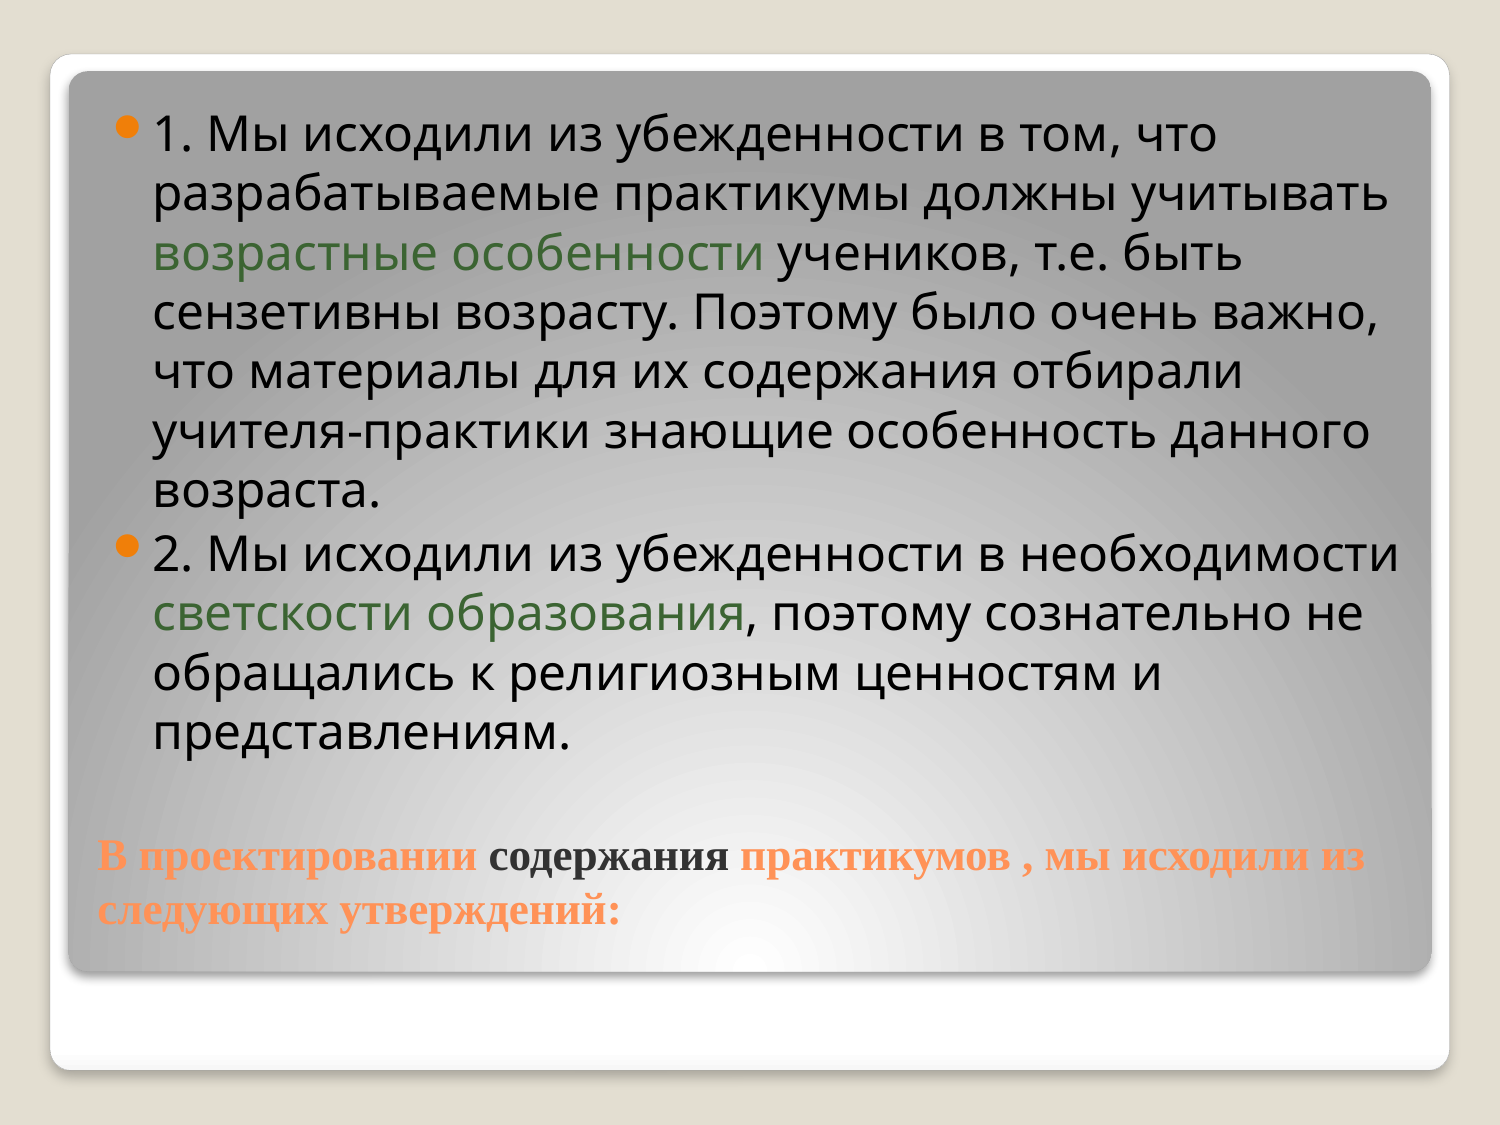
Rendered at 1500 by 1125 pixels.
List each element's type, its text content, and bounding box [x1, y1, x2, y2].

title В проектировании содержания практикумов , мы исходили из следующих утверждений: [82, 817, 1425, 990]
list 1. Мы исходили из убежденности в том, что разрабатываемые практикумы должны учитывать возрастные особенности учеников, т.е. быть сензетивны возрасту. Поэтому было очень важно, что материалы для их содержания отбирали учителя-практики знающие особенность данного возраста. 2. Мы исходили из убежденности в необходимости светскости образования, поэтому сознательно не обращались к религиозным ценностям и представлениям. [82, 86, 1425, 774]
